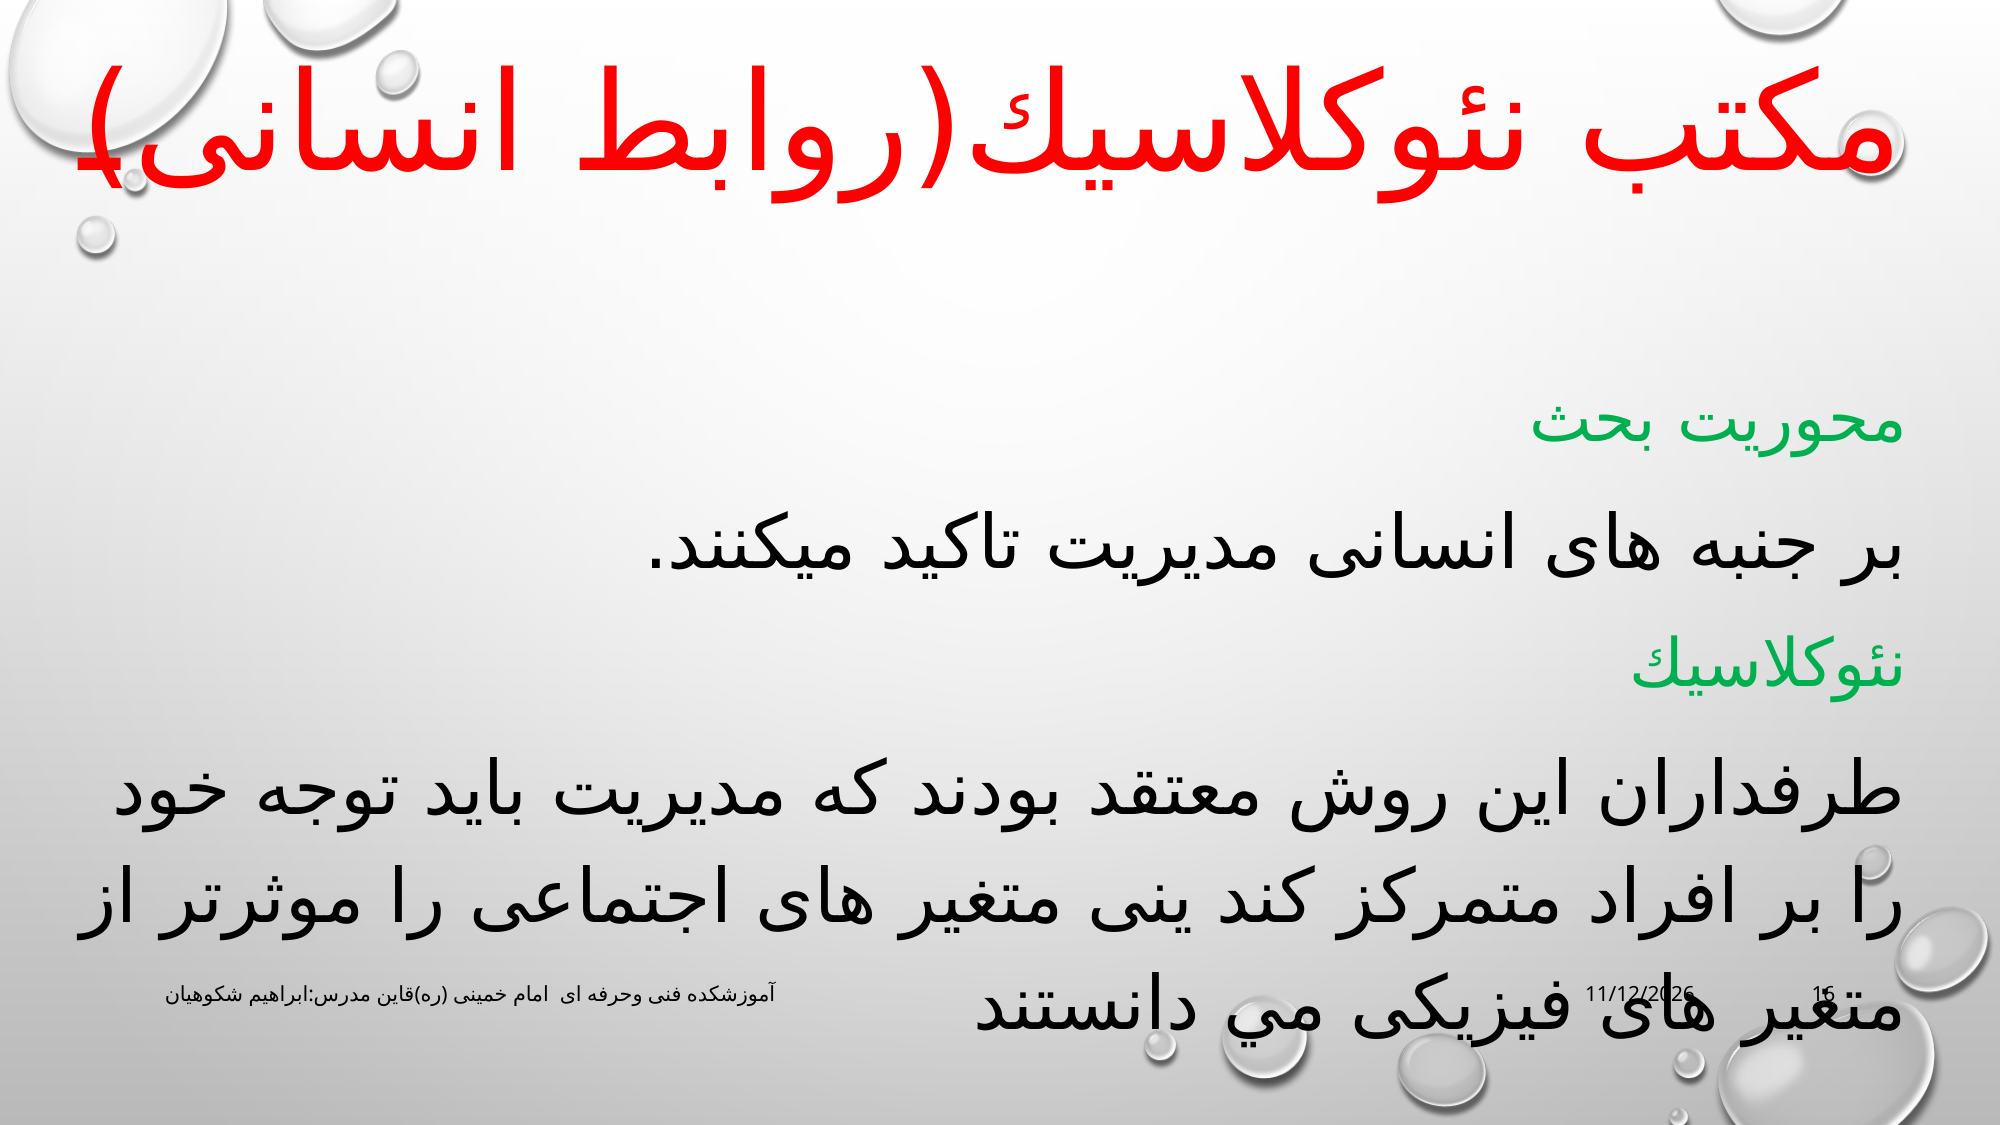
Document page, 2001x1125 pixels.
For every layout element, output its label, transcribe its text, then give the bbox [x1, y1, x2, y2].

title مكتب نئوكلاسيك(روابط انسانى) [57, 99, 1929, 317]
footer آموزشکده فنی وحرفه ای امام خمینی (ره)قاین مدرس:ابراهیم شکوهیان [149, 965, 1245, 1025]
slide_number 16 [1724, 965, 1851, 1025]
picture [0, 0, 2000, 1125]
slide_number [1259, 965, 1710, 1025]
list محوريت بحث بر جنبه هاى انسانى مديريت تاكيد ميكنند. نئوكلاسيك طرفداران اين روش معتقد بودند كه مديريت بايد توجه خود را بر افراد متمركز كند ينى متغير هاى اجتماعى را موثرتر از متغير هاى فيزيكى مي دانستند [19, 350, 1941, 1065]
